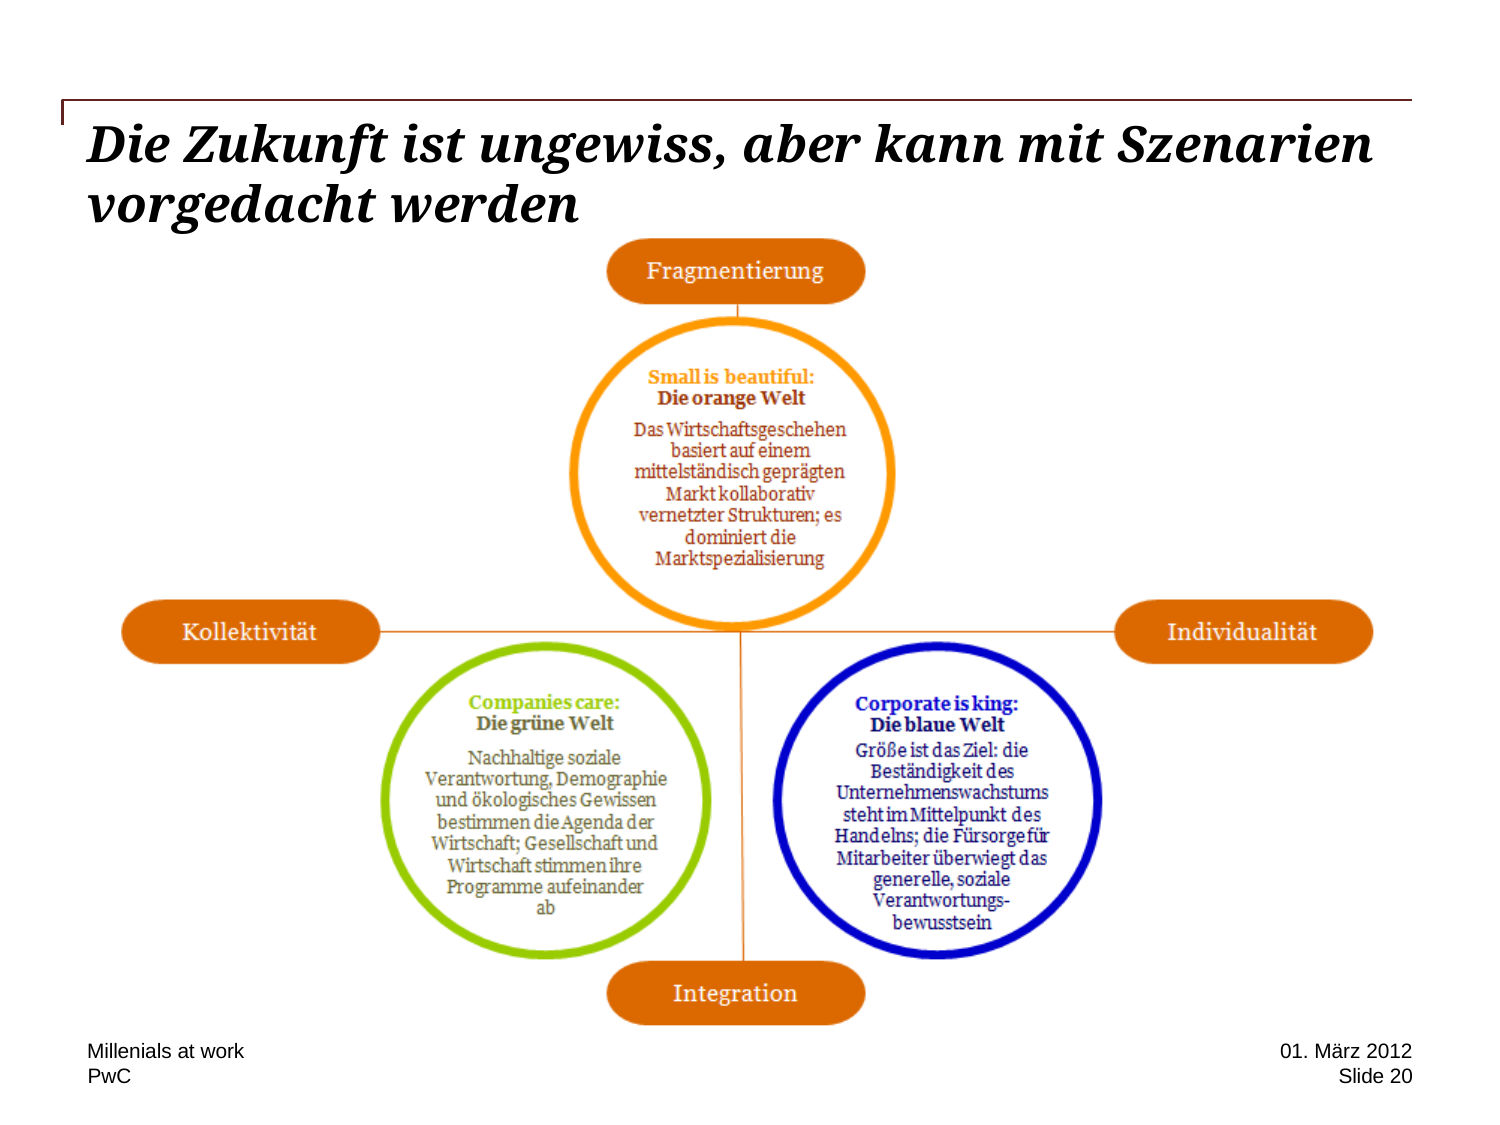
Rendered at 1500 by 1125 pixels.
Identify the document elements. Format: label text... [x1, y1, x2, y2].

slide_number 01. März 2012 [1162, 1037, 1413, 1063]
footer Millenials at work [86, 1037, 950, 1063]
slide_number Slide 20 [1162, 1063, 1413, 1088]
picture [120, 237, 1376, 1027]
title Die Zukunft ist ungewiss, aber kann mit Szenarien vorgedacht werden [87, 112, 1413, 263]
